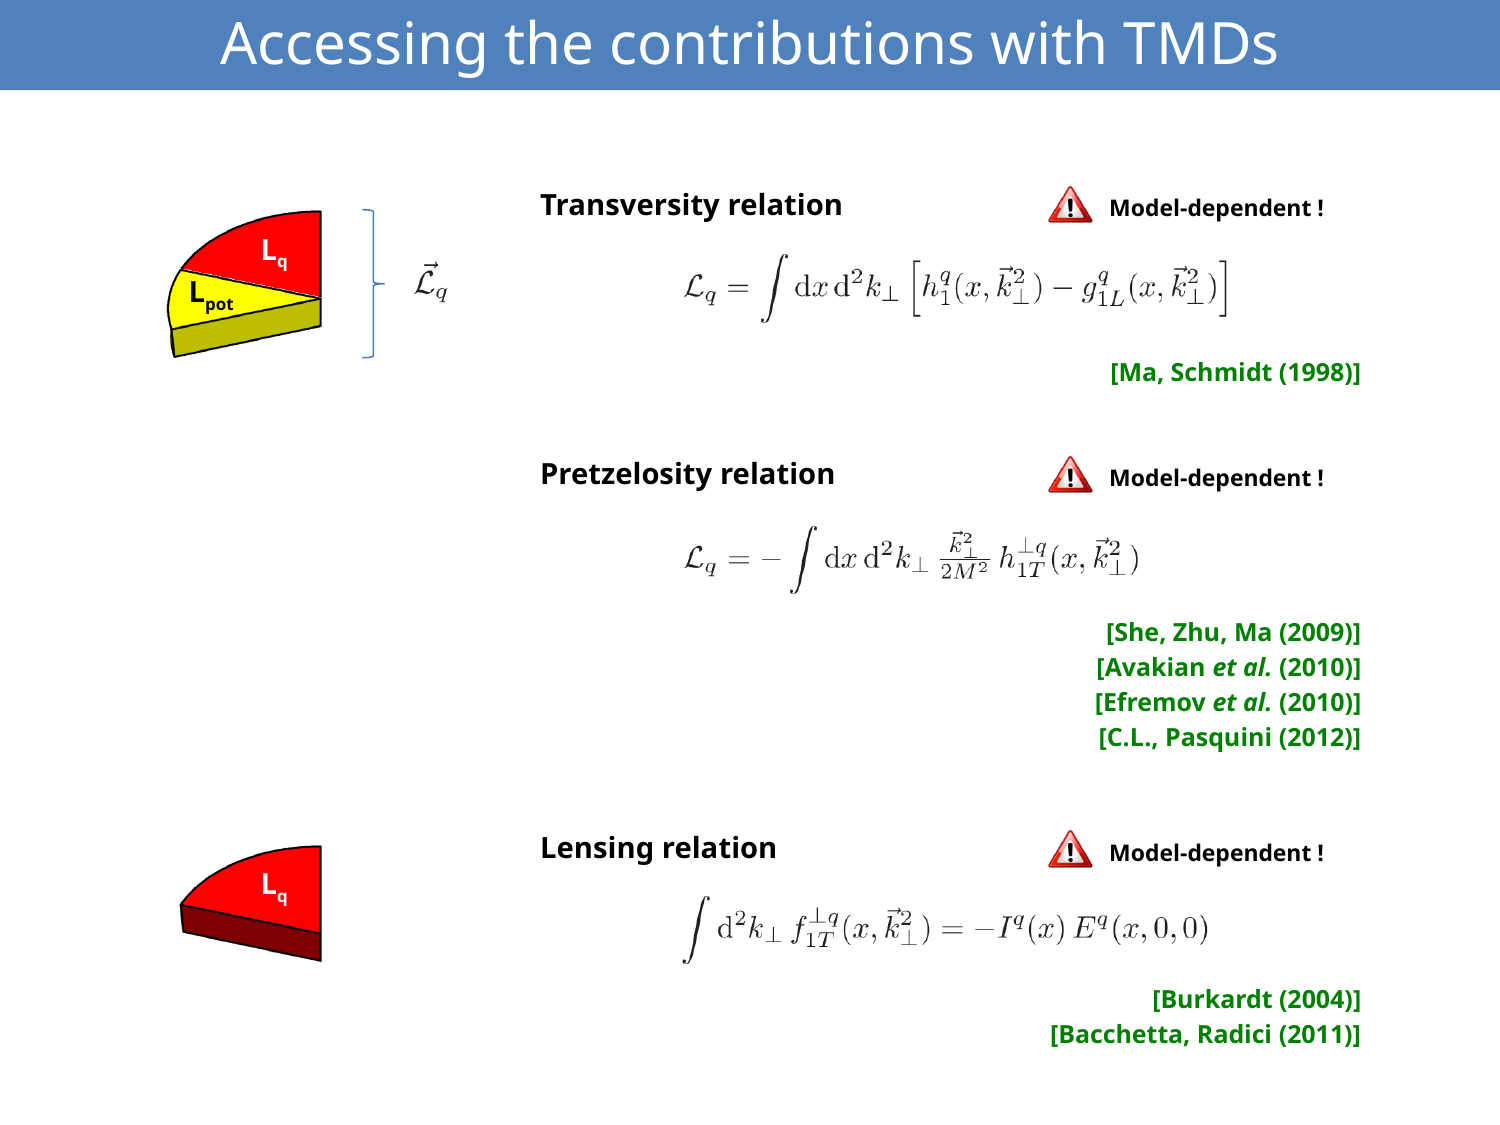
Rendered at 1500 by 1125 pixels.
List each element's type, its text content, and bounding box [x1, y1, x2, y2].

picture [1047, 454, 1093, 493]
text_box Transversity relation [525, 179, 935, 227]
picture [400, 242, 456, 325]
text_box Model-dependent ! [1080, 186, 1353, 234]
text_box [Burkardt (2004)] [Bacchetta, Radici (2011)] [702, 975, 1377, 1056]
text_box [111, 195, 530, 459]
text_box Model-dependent ! [1080, 830, 1353, 878]
picture [1047, 185, 1093, 224]
picture [678, 251, 1230, 326]
text_box Model-dependent ! [1080, 456, 1353, 504]
text_box Lensing relation [525, 822, 935, 870]
text_box [Ma, Schmidt (1998)] [702, 348, 1376, 394]
text_box Pretzelosity relation [525, 447, 935, 496]
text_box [111, 830, 530, 1094]
text_box [She, Zhu, Ma (2009)] [Avakian et al. (2010)] [Efremov et al. (2010)] [C.L., Pasquini (2012)] [702, 608, 1377, 759]
text_box Accessing the contributions with TMDs [0, 0, 1500, 83]
picture [678, 523, 1141, 598]
picture [678, 892, 1211, 967]
picture [1047, 829, 1093, 868]
text_box [0, 83, 1500, 92]
